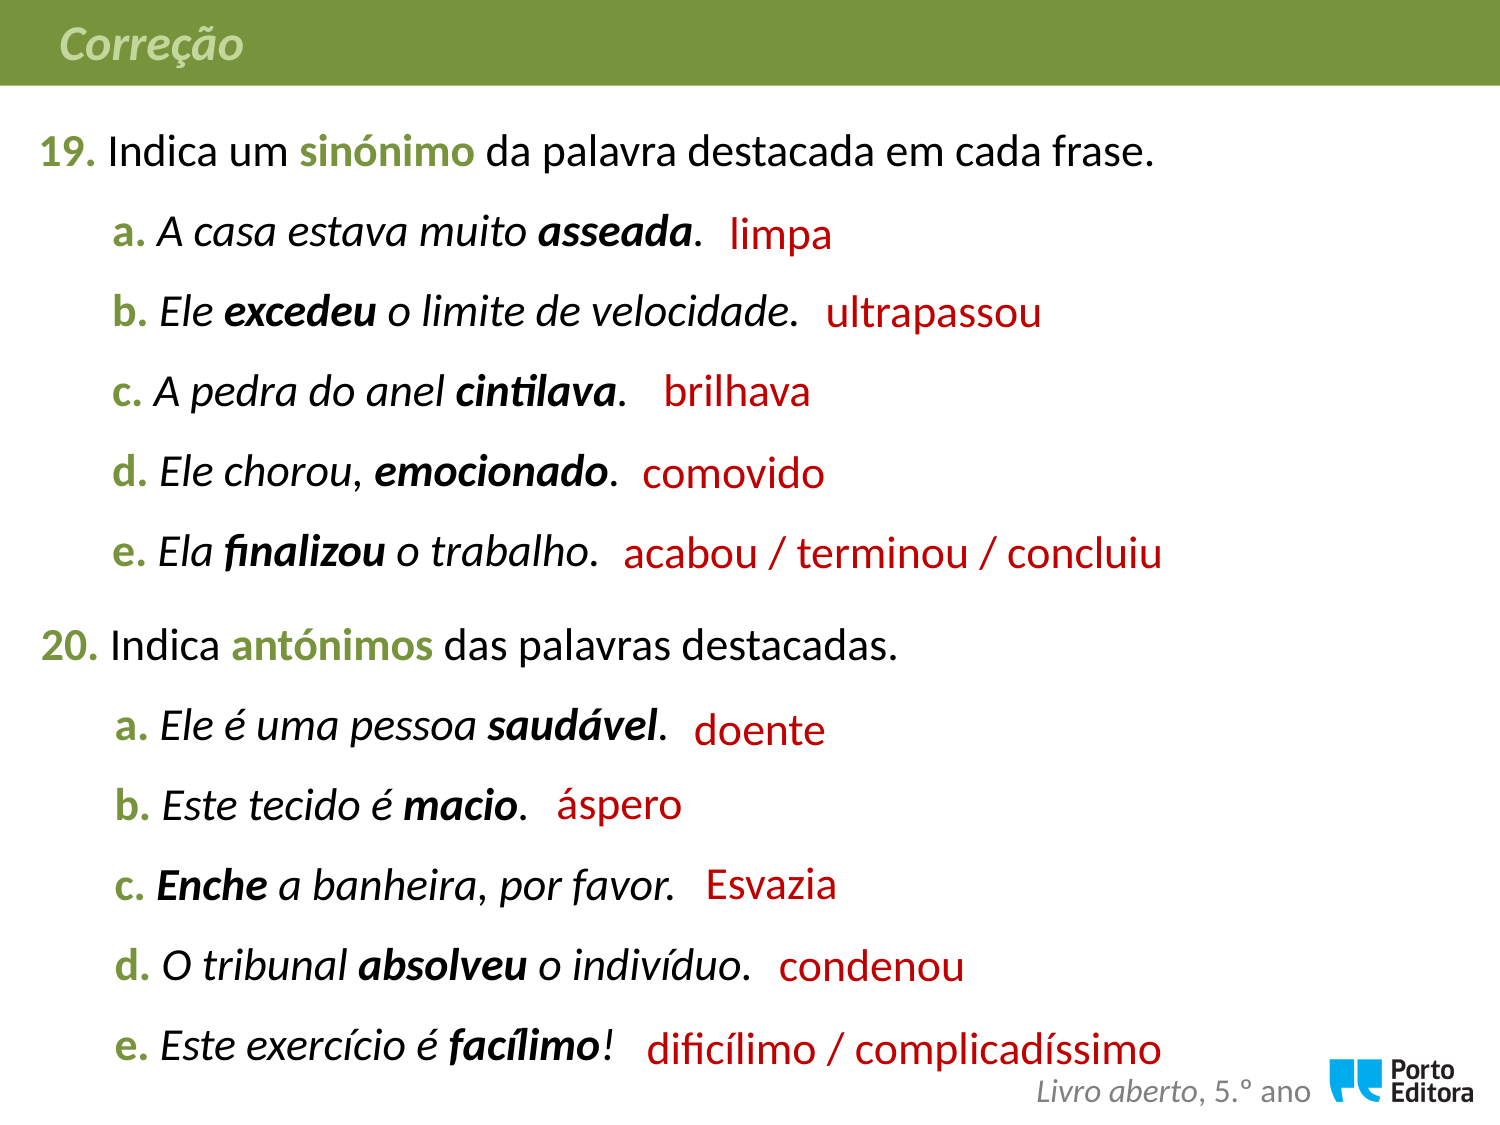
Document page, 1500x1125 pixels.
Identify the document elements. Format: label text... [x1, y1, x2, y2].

text_box brilhava [648, 353, 845, 424]
text_box doente [679, 692, 908, 763]
text_box áspero [541, 766, 750, 837]
picture [1328, 1056, 1479, 1106]
text_box 19. Indica um sinónimo da palavra destacada em cada frase. a. A casa estava muito asseada. b. Ele excedeu o limite de velocidade. c. A pedra do anel cintilava. d. Ele chorou, emocionado. e. Ela finalizou o trabalho. [23, 113, 1489, 584]
text_box comovido [627, 435, 910, 505]
text_box Correção [0, 0, 1500, 86]
text_box 20. Indica antónimos das palavras destacadas. a. Ele é uma pessoa saudável. b. Este tecido é macio. c. Enche a banheira, por favor. d. O tribunal absolveu o indivíduo. e. Este exercício é facílimo! [26, 607, 1491, 1078]
text_box Esvazia [690, 845, 951, 916]
text_box limpa [714, 196, 1205, 267]
text_box ultrapassou [810, 274, 1301, 344]
text_box condenou [764, 928, 987, 998]
text_box Livro aberto, 5.º ano [1021, 1078, 1349, 1117]
text_box acabou / terminou / concluiu [608, 515, 1253, 586]
text_box dificílimo / complicadíssimo [631, 1011, 1276, 1082]
